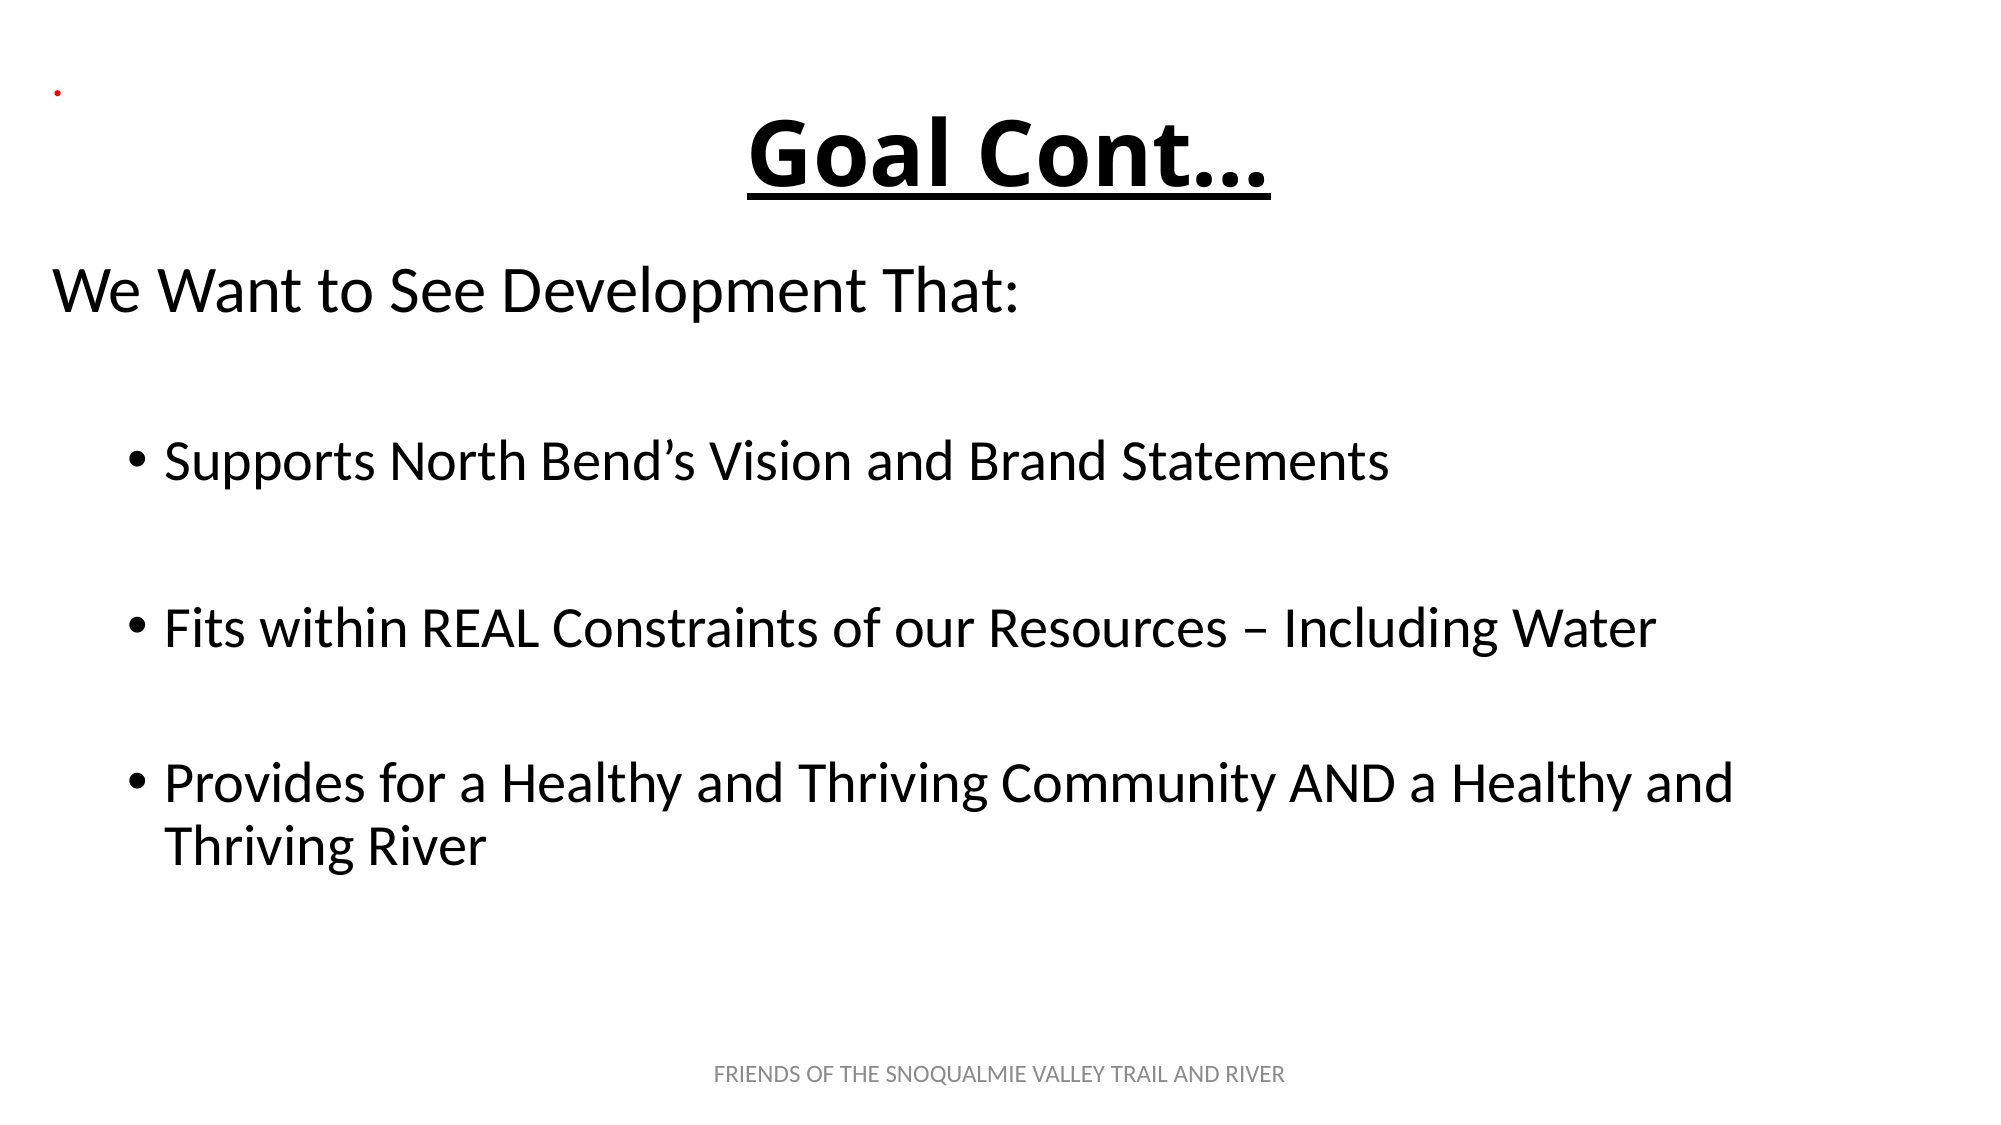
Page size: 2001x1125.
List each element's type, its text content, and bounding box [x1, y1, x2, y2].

list We Want to See Development That: Supports North Bend’s Vision and Brand Statements Fits within REAL Constraints of our Resources – Including Water Provides for a Healthy and Thriving Community AND a Healthy and Thriving River [37, 247, 1946, 1098]
title Goal Cont… [146, 113, 1872, 247]
footer FRIENDS OF THE SNOQUALMIE VALLEY TRAIL AND RIVER [662, 1042, 1338, 1103]
text_box . [37, 47, 1872, 113]
